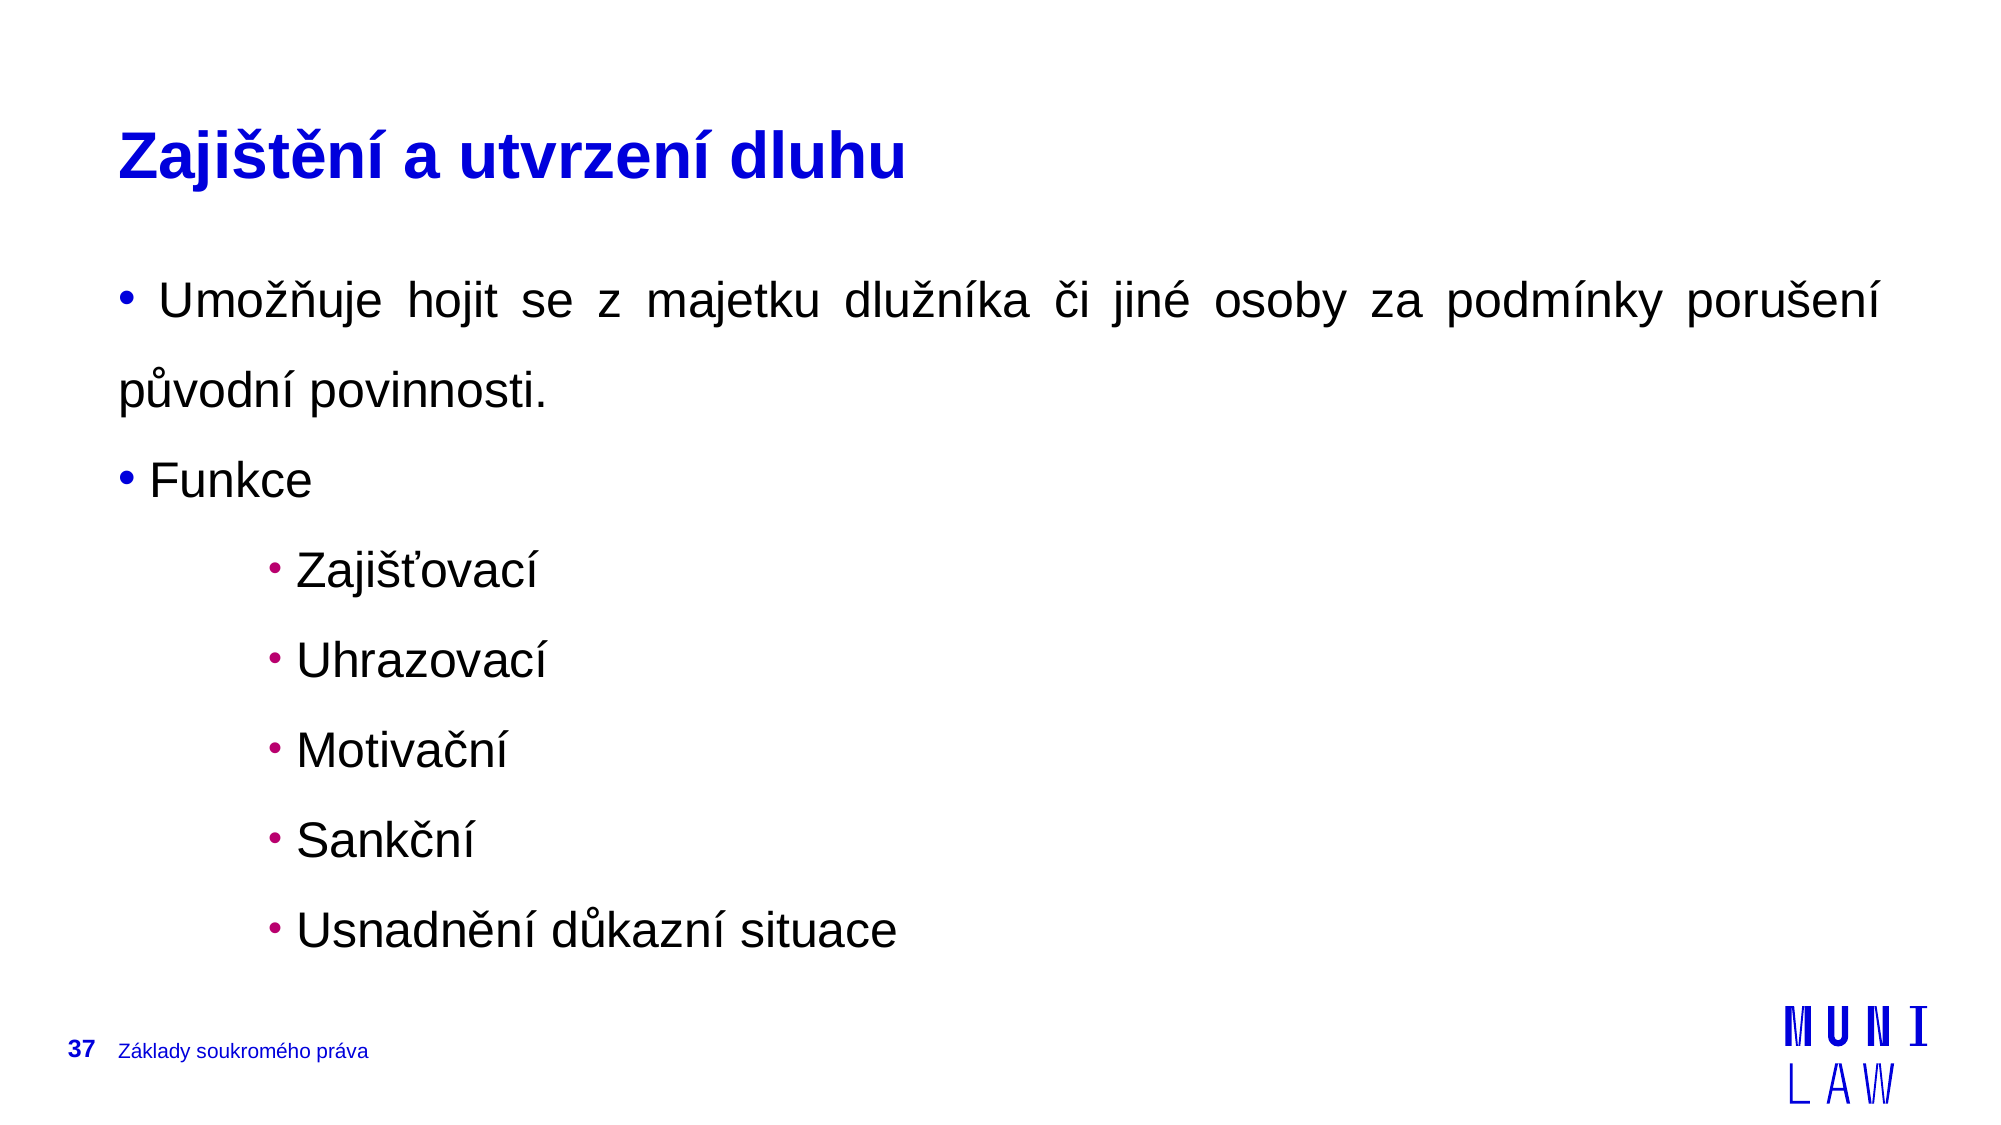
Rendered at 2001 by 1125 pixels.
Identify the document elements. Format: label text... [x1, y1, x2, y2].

slide_number 37 [67, 1021, 119, 1063]
title Zajištění a utvrzení dluhu [118, 118, 1883, 193]
footer Základy soukromého práva [119, 1021, 1418, 1063]
list Umožňuje hojit se z majetku dlužníka či jiné osoby za podmínky porušení původní povinnosti. Funkce Zajišťovací Uhrazovací Motivační Sankční Usnadnění důkazní situace [118, 237, 1883, 957]
